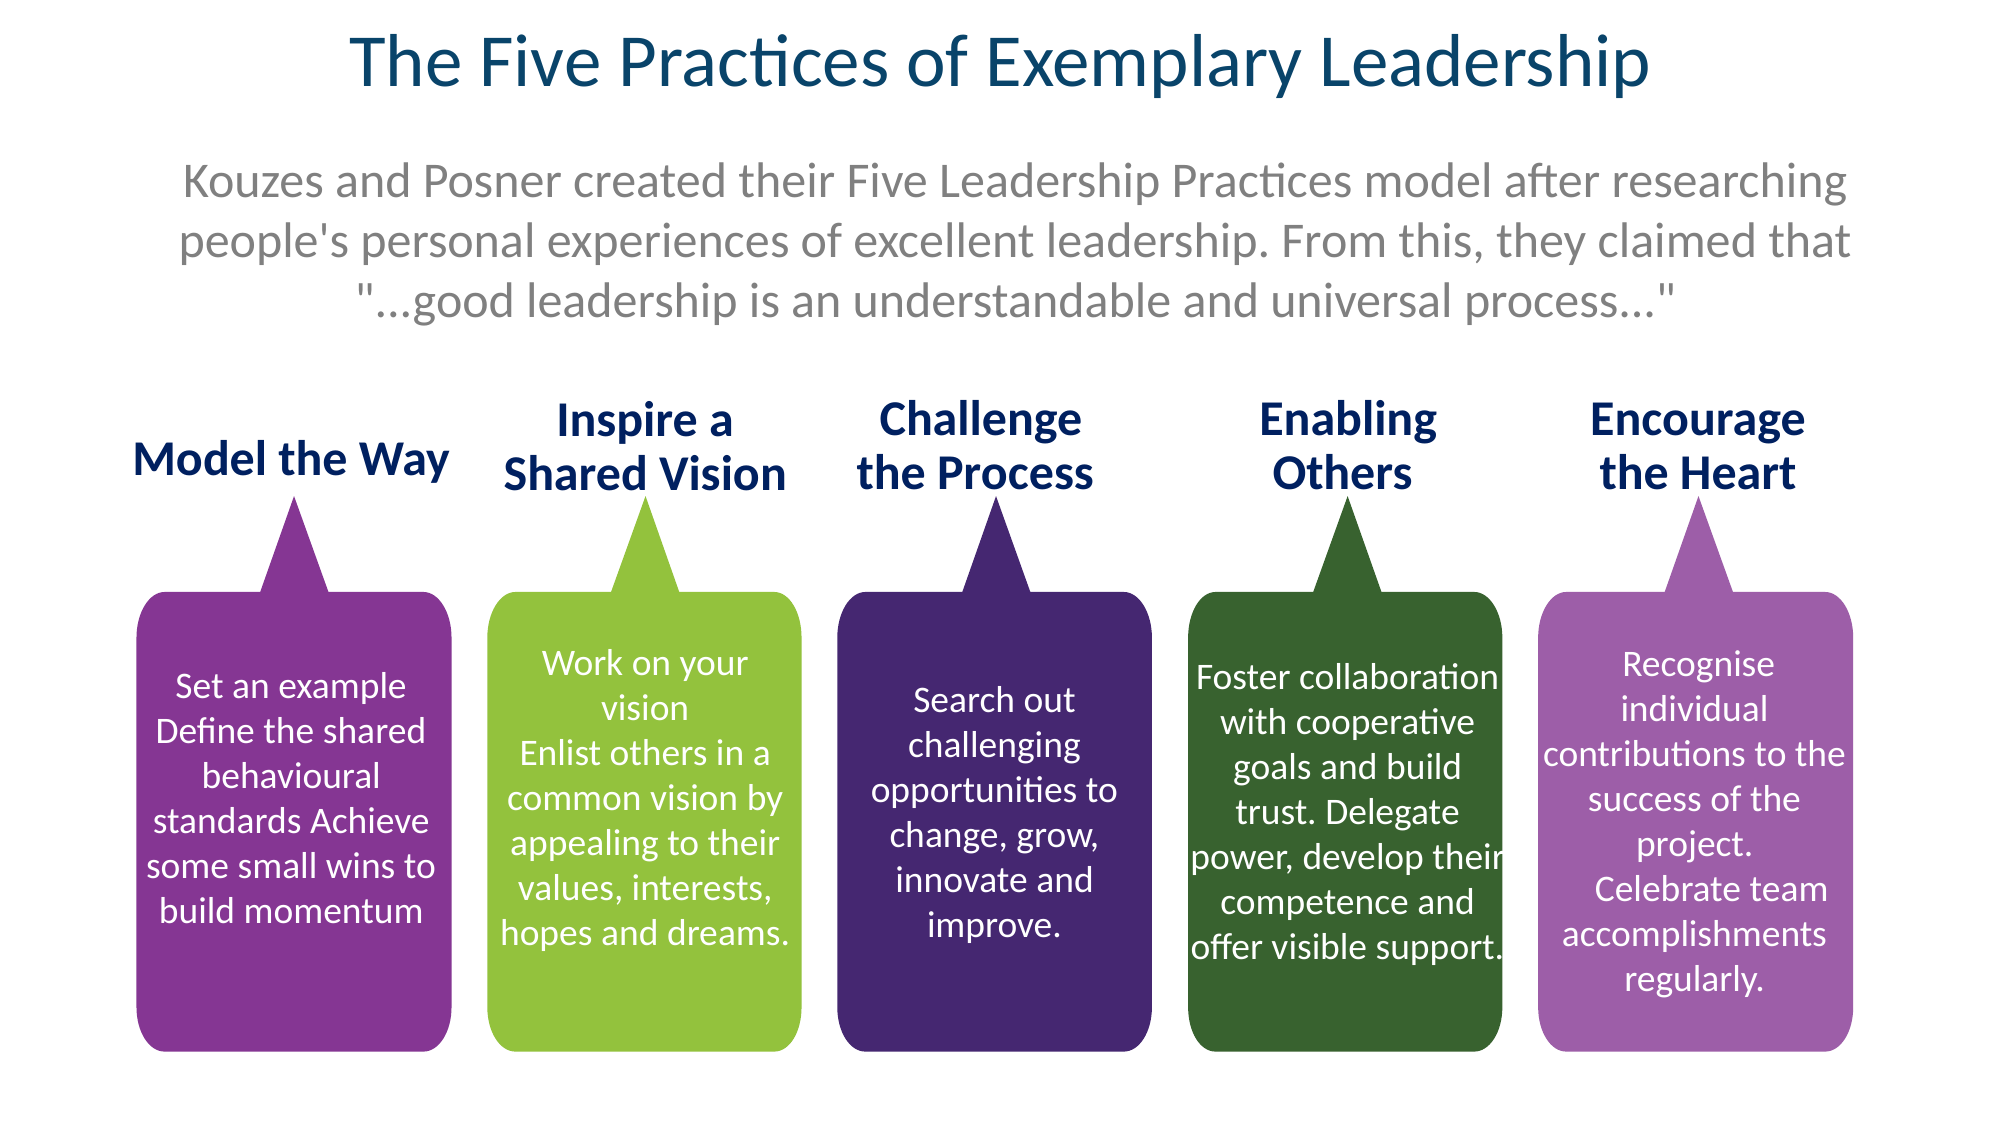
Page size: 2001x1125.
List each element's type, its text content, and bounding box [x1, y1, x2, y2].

list Encourage the Heart [1540, 384, 1856, 440]
list Challenge the Process [824, 384, 1138, 440]
list Model the Way [116, 425, 466, 480]
list The Five Practices of Exemplary Leadership [1, 25, 2000, 121]
text_box Search out challenging opportunities to change, grow, innovate and improve. [814, 667, 1174, 952]
list Inspire a Shared Vision [487, 385, 803, 441]
text_box Work on your vision Enlist others in a common vision by appealing to their values, interests, hopes and dreams. [481, 630, 809, 961]
text_box Foster collaboration with cooperative goals and build trust. Delegate power, develop their competence and offer visible support. [1174, 644, 1521, 975]
list Enabling Others [1193, 384, 1504, 440]
text_box Recognise individual contributions to the success of the project. Celebrate team accomplishments regularly. [1527, 631, 1862, 1007]
text_box Kouzes and Posner created their Five Leadership Practices model after researching people's personal experiences of excellent leadership. From this, they claimed that "...good leadership is an understandable and universal process..." [124, 140, 1907, 336]
text_box Set an example Define the shared behavioural standards Achieve some small wins to build momentum [116, 653, 466, 938]
